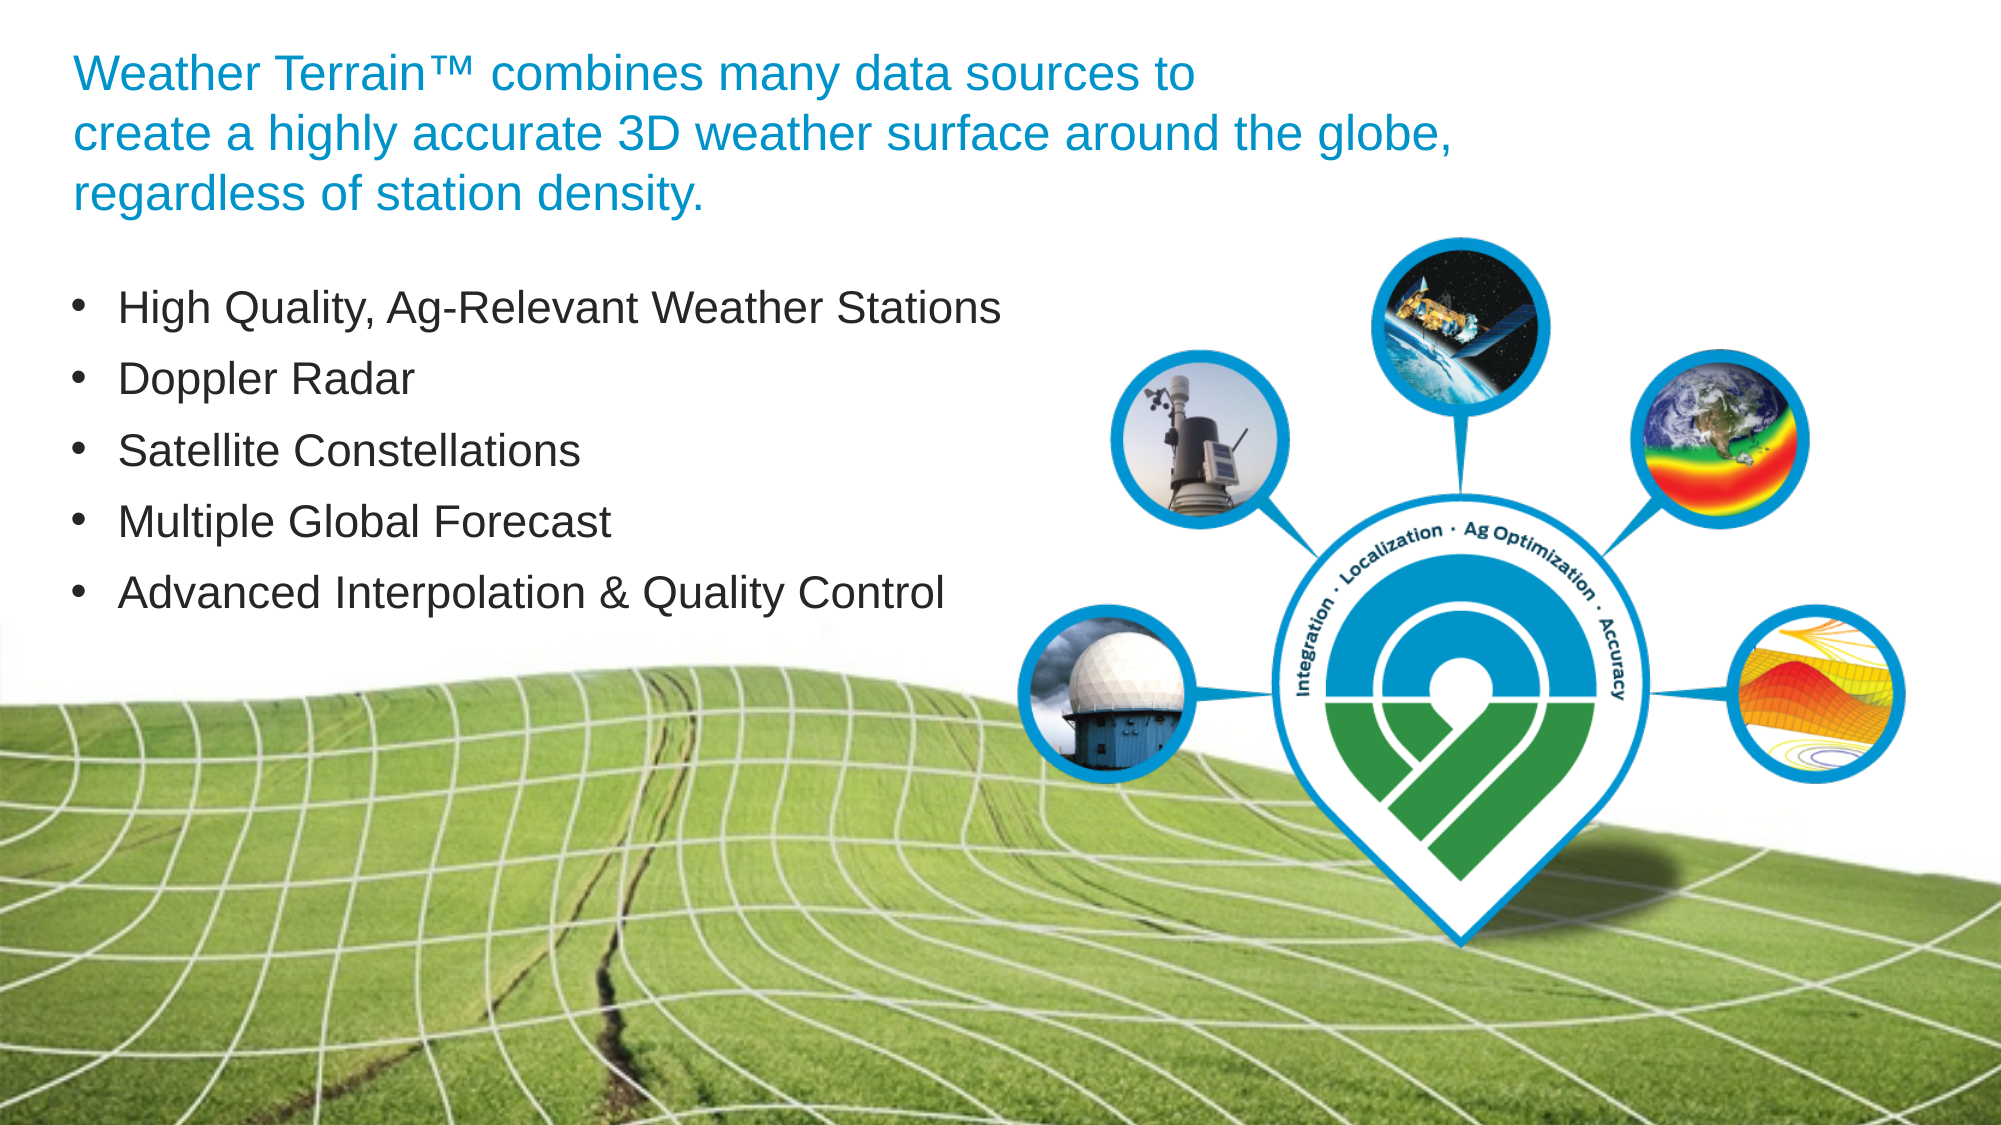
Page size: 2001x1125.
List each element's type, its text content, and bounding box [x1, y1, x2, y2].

text_box Weather Terrain™ combines many data sources to create a highly accurate 3D weather surface around the globe, regardless of station density. [58, 32, 1470, 228]
text_box High Quality, Ag-Relevant Weather Stations Doppler Radar Satellite Constellations Multiple Global Forecast Advanced Interpolation & Quality Control [55, 253, 936, 623]
picture [0, 150, 2001, 1125]
